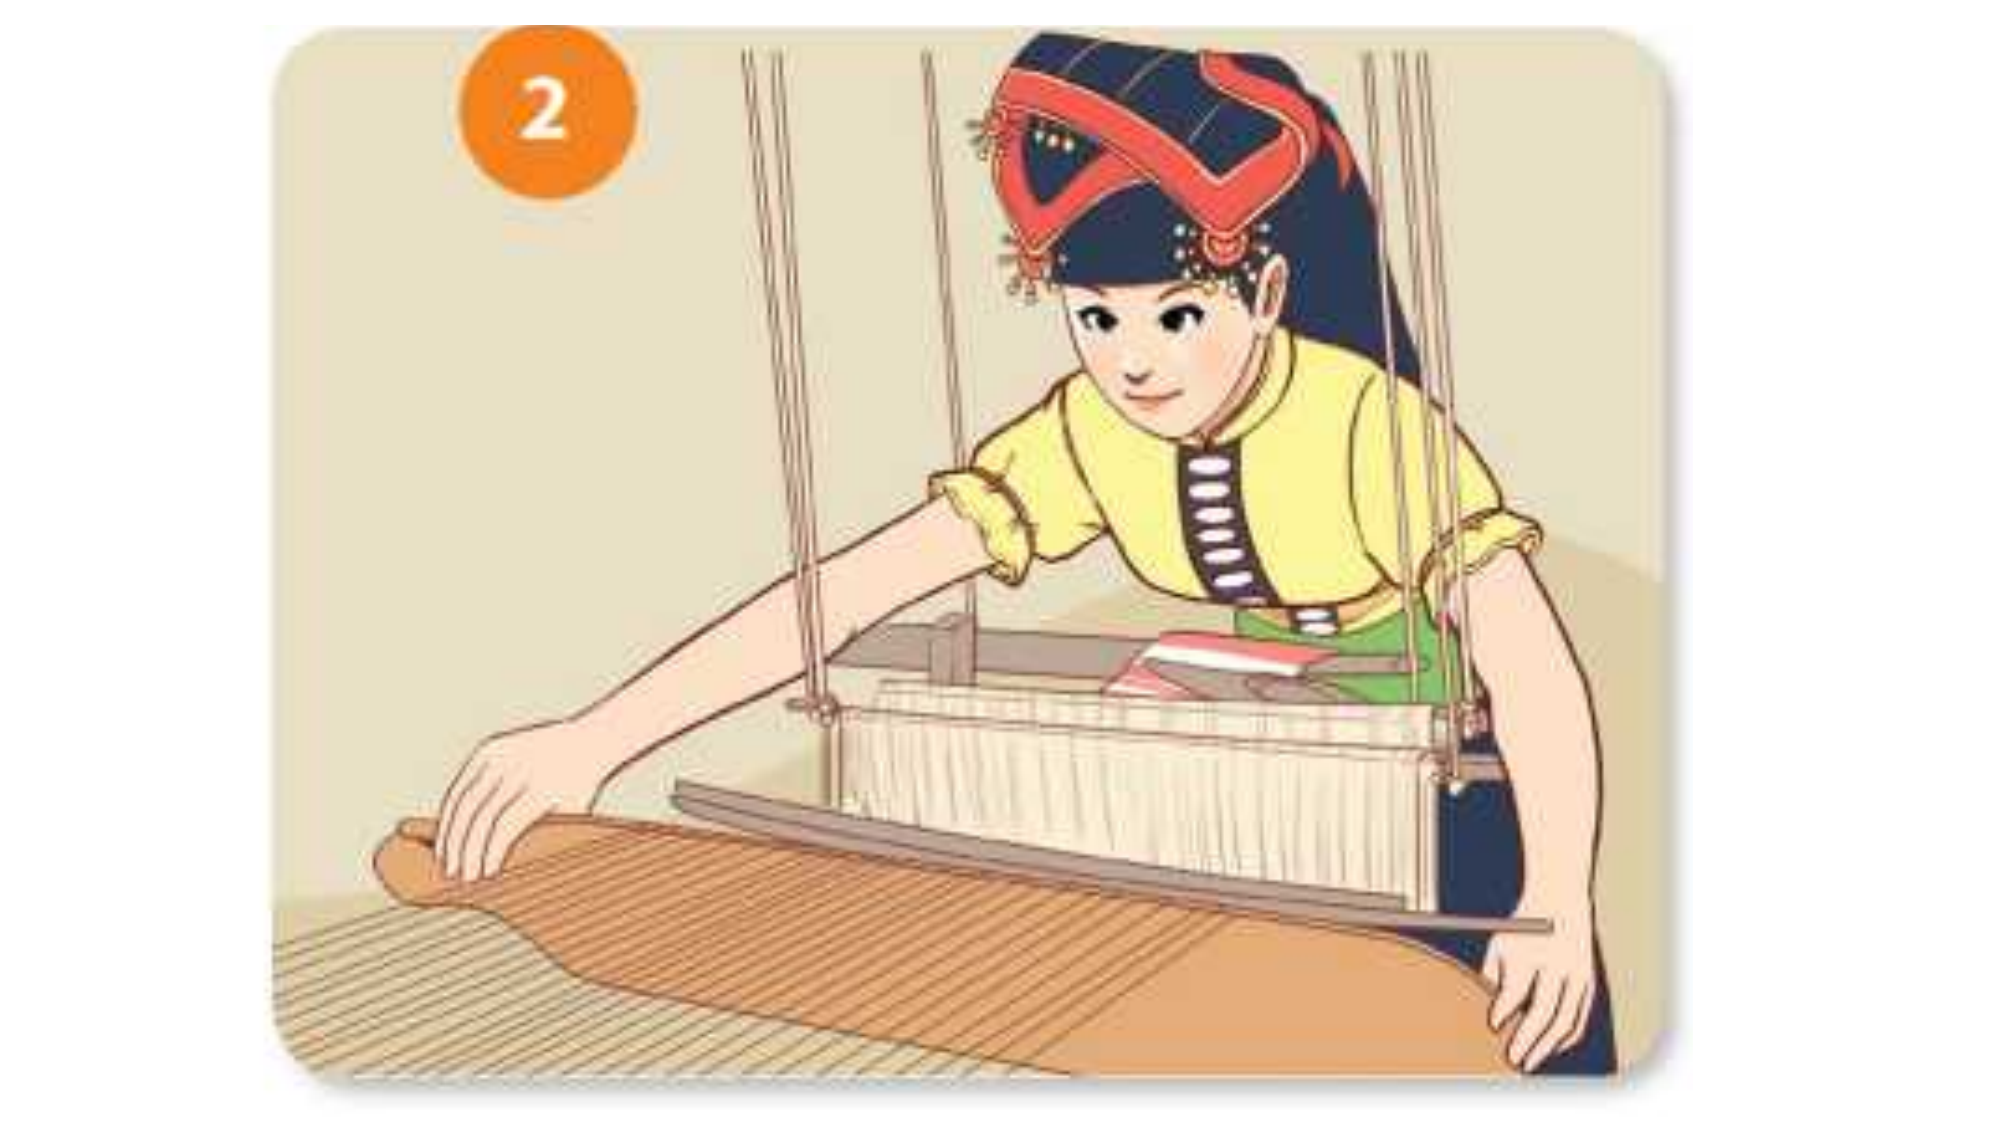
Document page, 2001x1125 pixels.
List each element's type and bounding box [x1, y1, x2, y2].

picture [244, 25, 1693, 1125]
